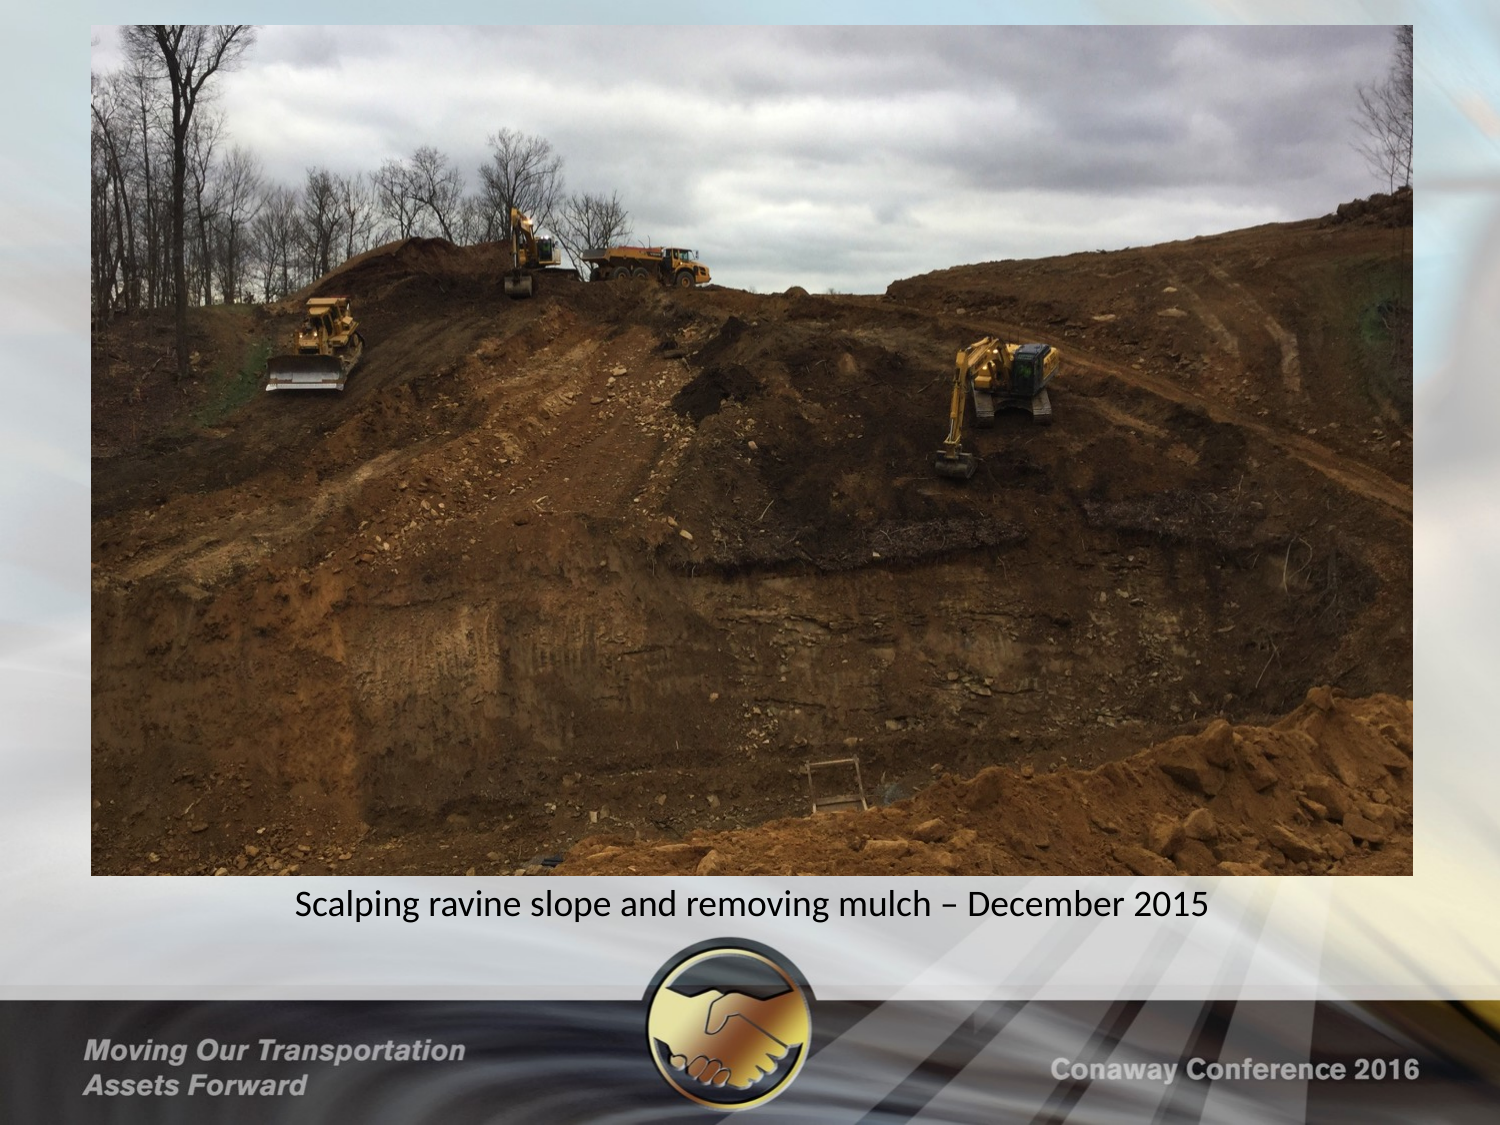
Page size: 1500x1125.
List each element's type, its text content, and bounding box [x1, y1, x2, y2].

picture [0, 0, 1500, 1125]
text_box Scalping ravine slope and removing mulch – December 2015 [92, 876, 1413, 932]
